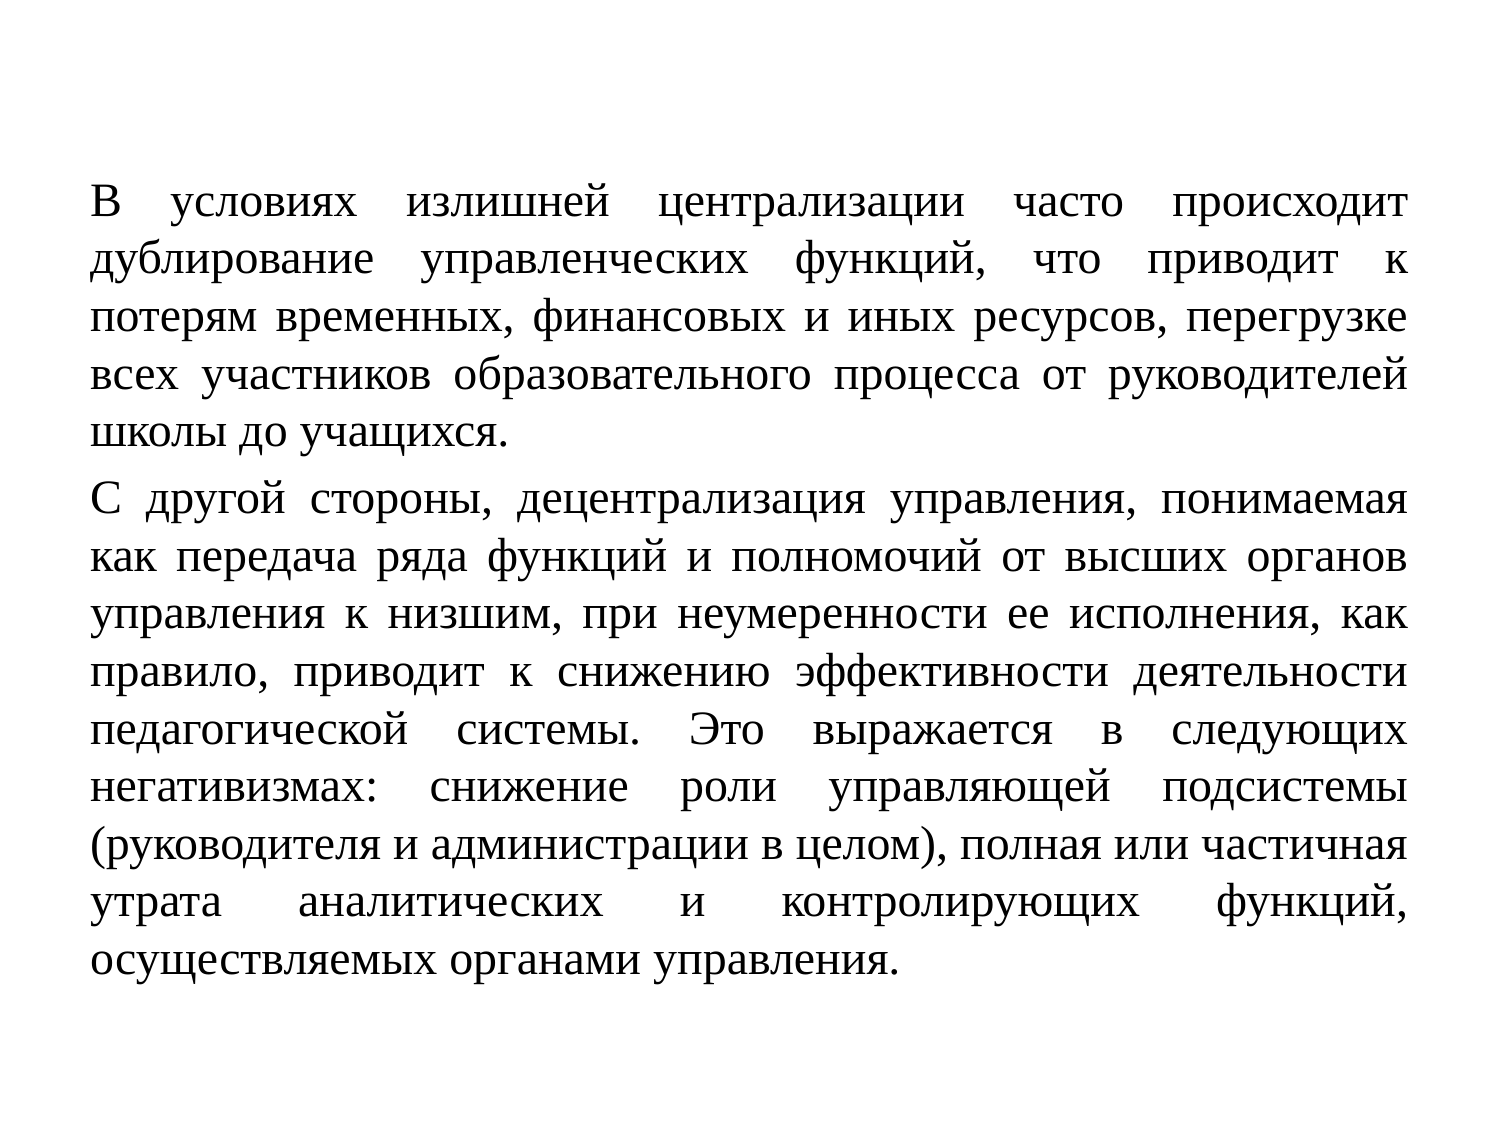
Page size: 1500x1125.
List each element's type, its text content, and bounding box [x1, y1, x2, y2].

list В условиях излишней централизации часто происходит дублирование управленческих функций, что приводит к потерям временных, финансовых и иных ресурсов, перегрузке всех участников образовательного процесса от руководителей школы до учащихся. С другой стороны, децентрализация управления, понимаемая как передача ряда функций и полномочий от высших органов управления к низшим, при неумеренности ее исполнения, как правило, приводит к снижению эффективности деятельности педагогической системы. Это выражается в следующих негативизмах: снижение роли управляющей подсистемы (руководителя и администрации в целом), полная или частичная утрата аналитических и контролирующих функций, осуществляемых органами управления. [75, 160, 1425, 1005]
